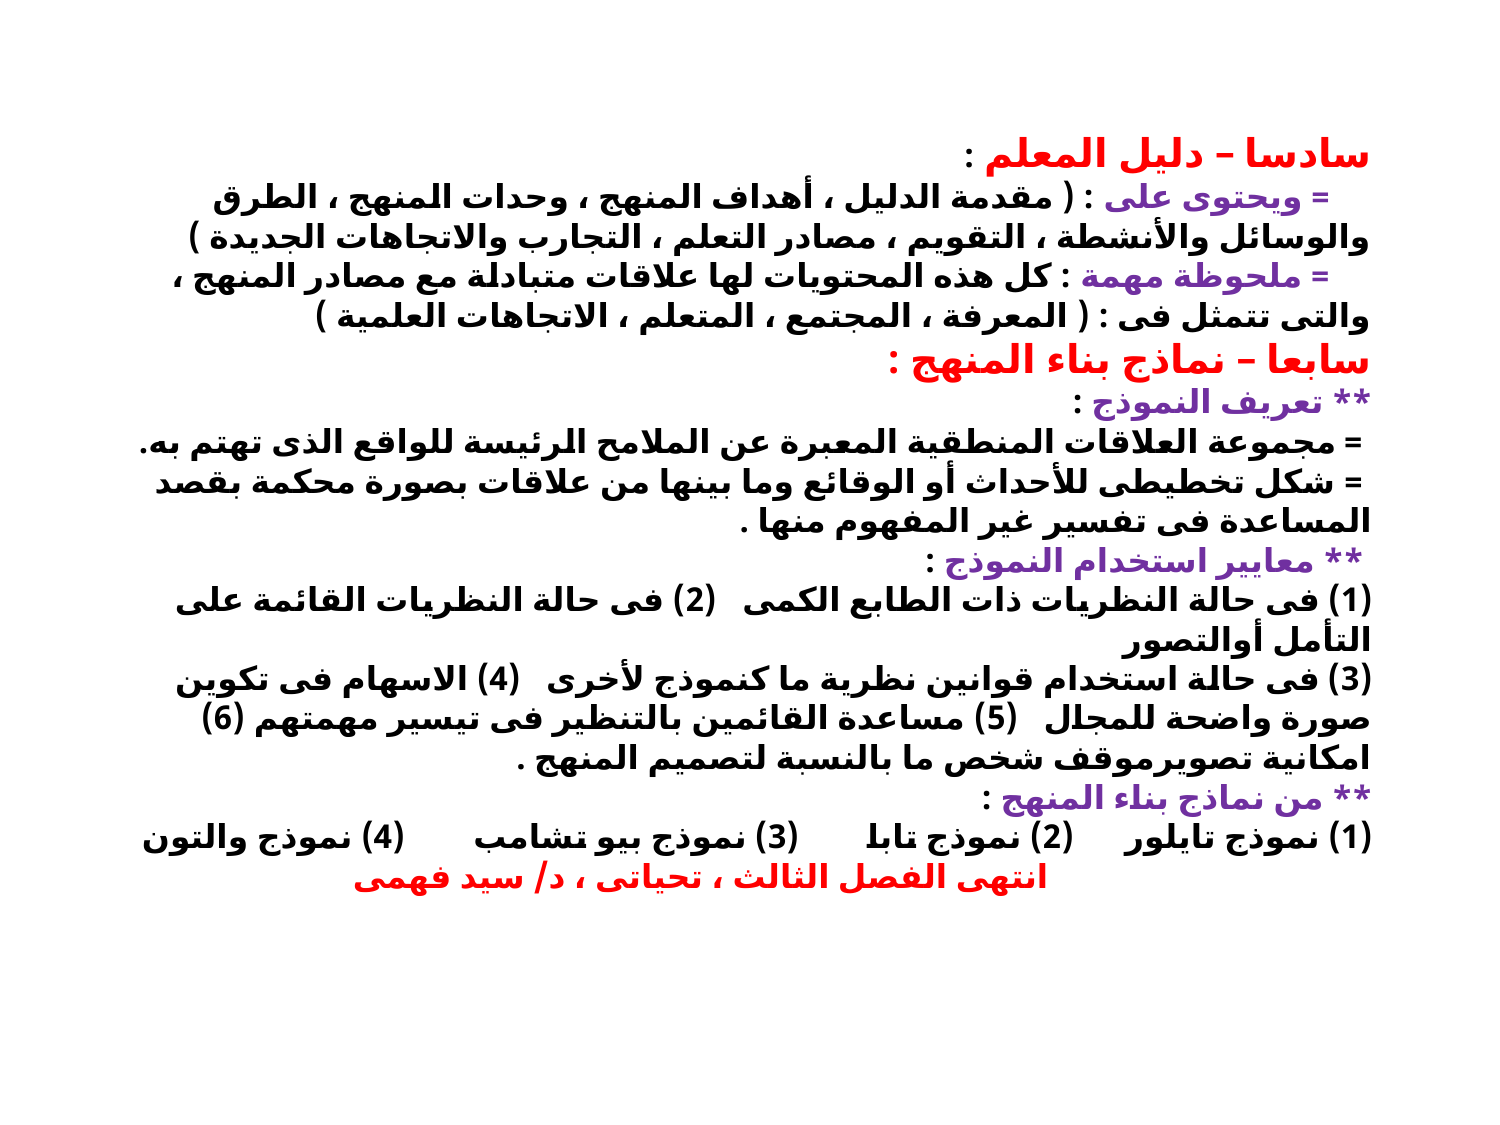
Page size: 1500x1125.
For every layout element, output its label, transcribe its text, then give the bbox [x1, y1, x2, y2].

title سادسا – دليل المعلم : = ويحتوى على : ( مقدمة الدليل ، أهداف المنهج ، وحدات المنهج ، الطرق والوسائل والأنشطة ، التقويم ، مصادر التعلم ، التجارب والاتجاهات الجديدة ) = ملحوظة مهمة : كل هذه المحتويات لها علاقات متبادلة مع مصادر المنهج ، والتى تتمثل فى : ( المعرفة ، المجتمع ، المتعلم ، الاتجاهات العلمية ) سابعا – نماذج بناء المنهج : ** تعريف النموذج : = مجموعة العلاقات المنطقية المعبرة عن الملامح الرئيسة للواقع الذى تهتم به. = شكل تخطيطى للأحداث أو الوقائع وما بينها من علاقات بصورة محكمة بقصد المساعدة فى تفسير غير المفهوم منها . ** معايير استخدام النموذج : (1) فى حالة النظريات ذات الطابع الكمى (2) فى حالة النظريات القائمة على التأمل أوالتصور (3) فى حالة استخدام قوانين نظرية ما كنموذج لأخرى (4) الاسهام فى تكوين صورة واضحة للمجال (5) مساعدة القائمين بالتنظير فى تيسير مهمتهم (6) امكانية تصويرموقف شخص ما بالنسبة لتصميم المنهج . ** من نماذج بناء المنهج : (1) نموذج تايلور (2) نموذج تابا (3) نموذج بيو تشامب (4) نموذج والتون انتهى الفصل الثالث ، تحياتى ، د/ سيد فهمى [112, 87, 1388, 975]
